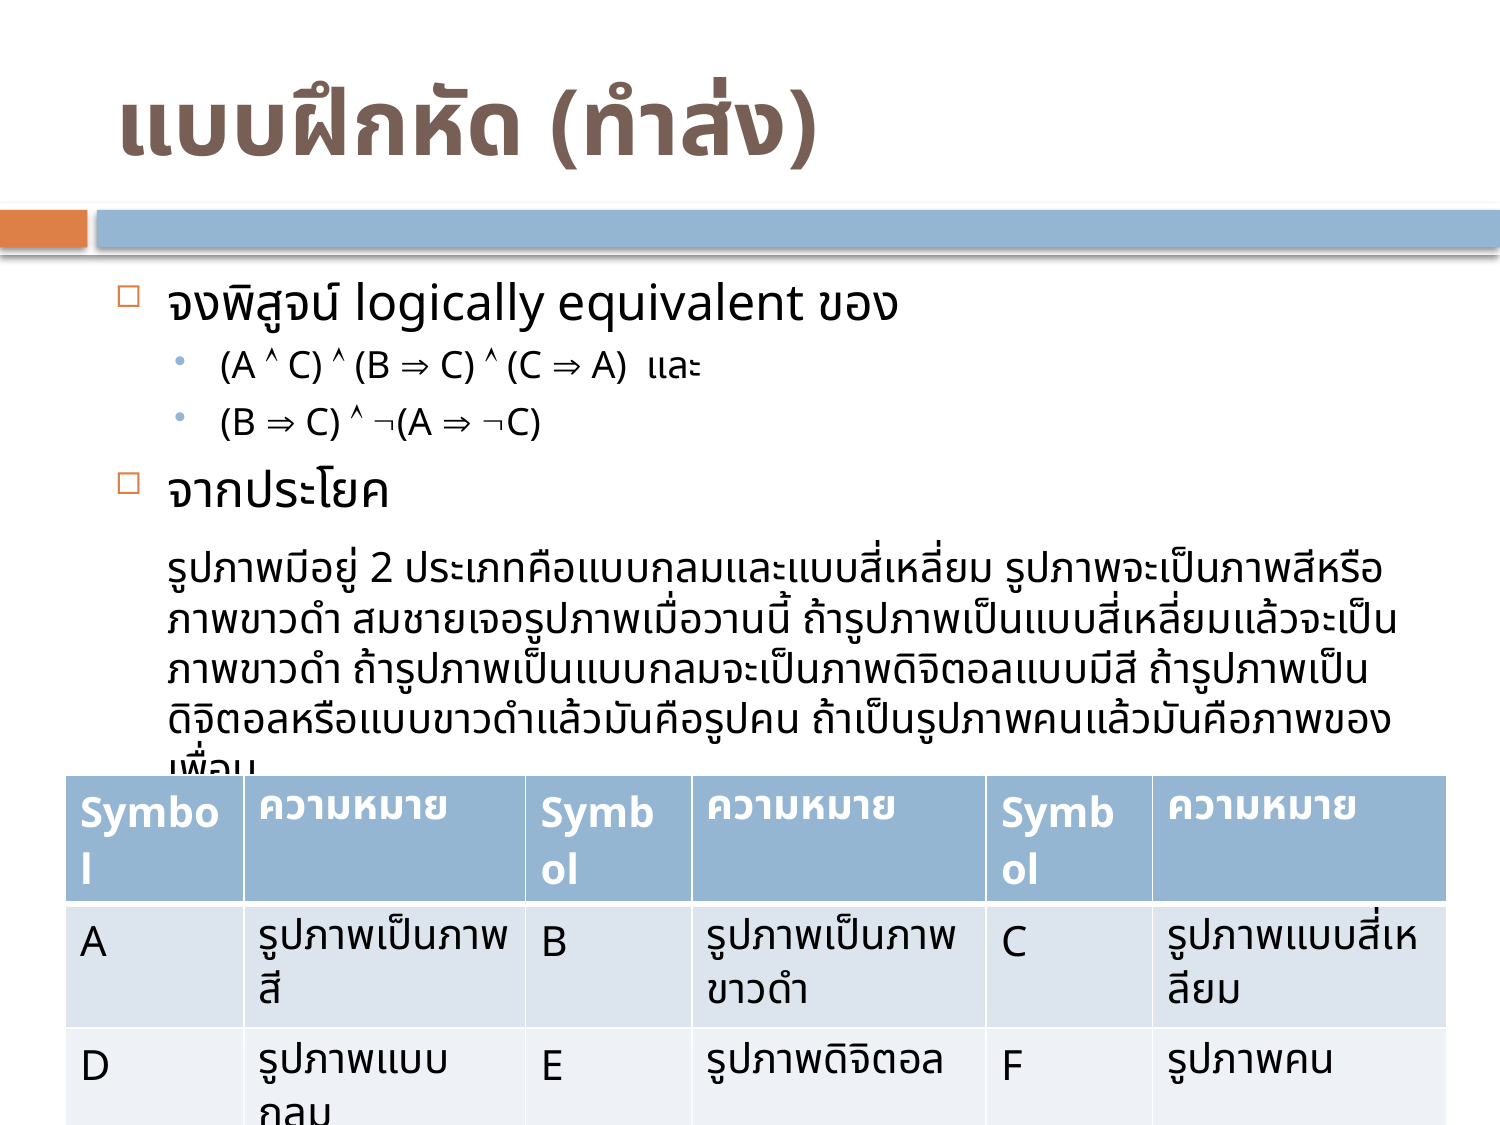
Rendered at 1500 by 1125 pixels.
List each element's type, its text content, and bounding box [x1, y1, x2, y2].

table_header Symbol [66, 776, 243, 901]
table_cell รูปภาพดิจิตอล [693, 1029, 985, 1125]
table_cell E [526, 1029, 691, 1125]
table_cell B [526, 907, 691, 1027]
table_header ความหมาย [1153, 776, 1446, 901]
table_cell รูปภาพเป็นภาพสี [245, 907, 525, 1027]
table_header Symbol [987, 776, 1152, 901]
table_cell C [987, 907, 1152, 1027]
table_cell D [66, 1029, 243, 1125]
table_header Symbol [526, 776, 691, 901]
title แบบฝึกหัด (ทำส่ง) [100, 37, 1439, 201]
table_cell รูปภาพแบบสี่เหลียม [1153, 907, 1446, 1027]
table_cell F [987, 1029, 1152, 1125]
table_cell รูปภาพเป็นภาพขาวดำ [693, 907, 985, 1027]
table_cell A [66, 907, 243, 1027]
table_header ความหมาย [245, 776, 525, 901]
list จงพิสูจน์ logically equivalent ของ (A  C)  (B  C)  (C  A) และ (B  C)  (A  C) จากประโยค รูปภาพมีอยู่ 2 ประเภทคือแบบกลมและแบบสี่เหลี่ยม รูปภาพจะเป็นภาพสีหรือภาพขาวดำ สมชายเจอรูปภาพเมื่อวานนี้ ถ้ารูปภาพเป็นแบบสี่เหลี่ยมแล้วจะเป็นภาพขาวดำ ถ้ารูปภาพเป็นแบบกลมจะเป็นภาพดิจิตอลแบบมีสี ถ้ารูปภาพเป็นดิจิตอลหรือแบบขาวดำแล้วมันคือรูปคน ถ้าเป็นรูปภาพคนแล้วมันคือภาพของเพื่อน กำหนด [100, 262, 1439, 774]
table_cell รูปภาพแบบกลม [245, 1029, 525, 1125]
table_header ความหมาย [693, 776, 985, 901]
table_cell รูปภาพคน [1153, 1029, 1446, 1125]
